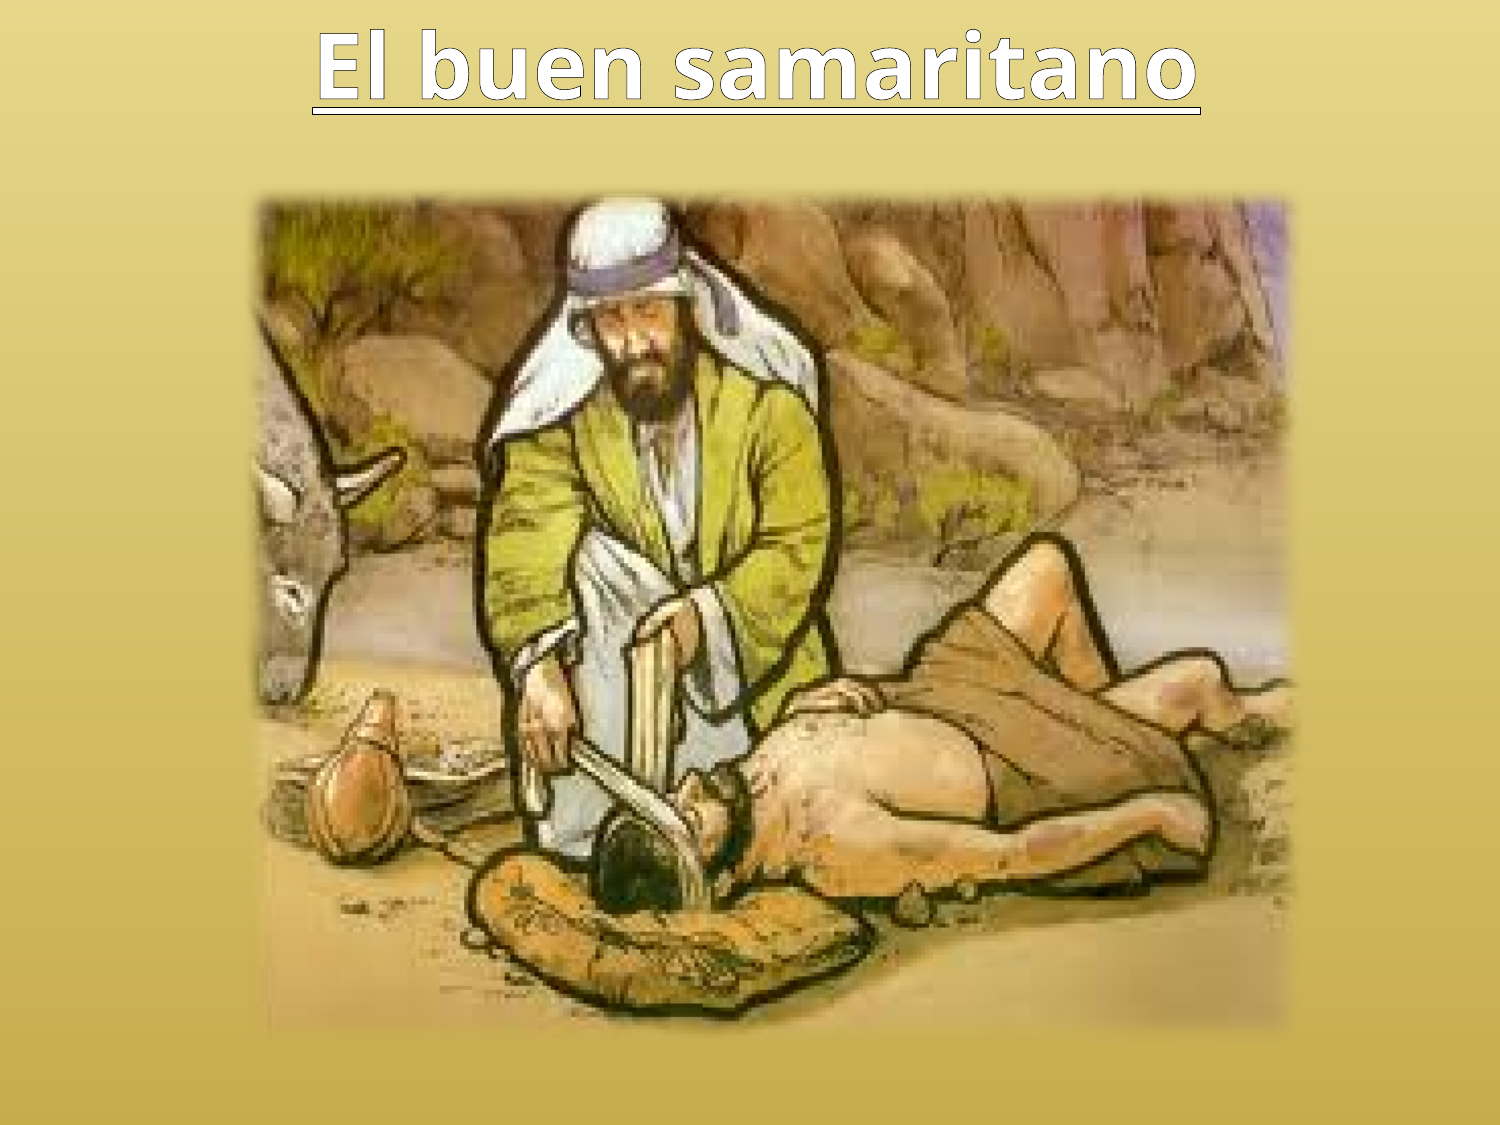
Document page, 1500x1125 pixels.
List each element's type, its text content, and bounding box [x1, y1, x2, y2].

picture [241, 184, 1306, 1047]
text_box El buen samaritano [112, 0, 1400, 125]
